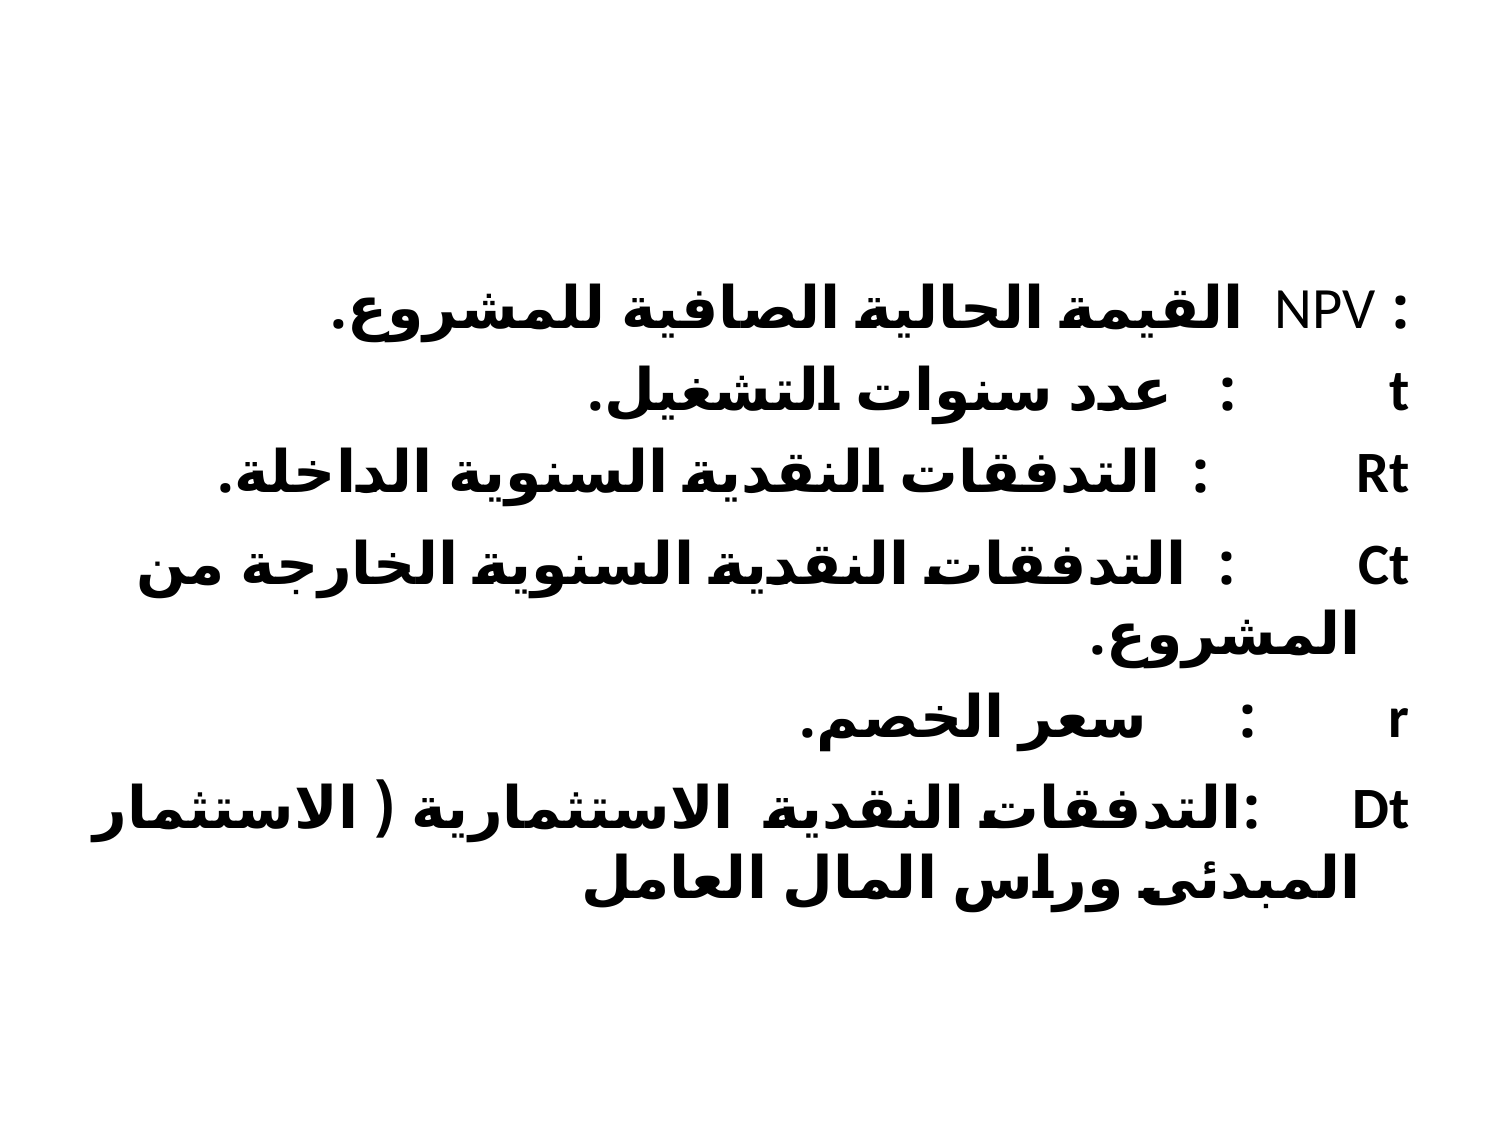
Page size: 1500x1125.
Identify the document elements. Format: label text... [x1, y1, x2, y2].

list : NPV القيمة الحالية الصافية للمشروع. t : عدد سنوات التشغيل. Rt : التدفقات النقدية السنوية الداخلة. Ct : التدفقات النقدية السنوية الخارجة من المشروع. r : سعر الخصم. Dt : التدفقات النقدية الاستثمارية ( الاستثمار المبدئى وراس المال العامل [75, 262, 1425, 1005]
